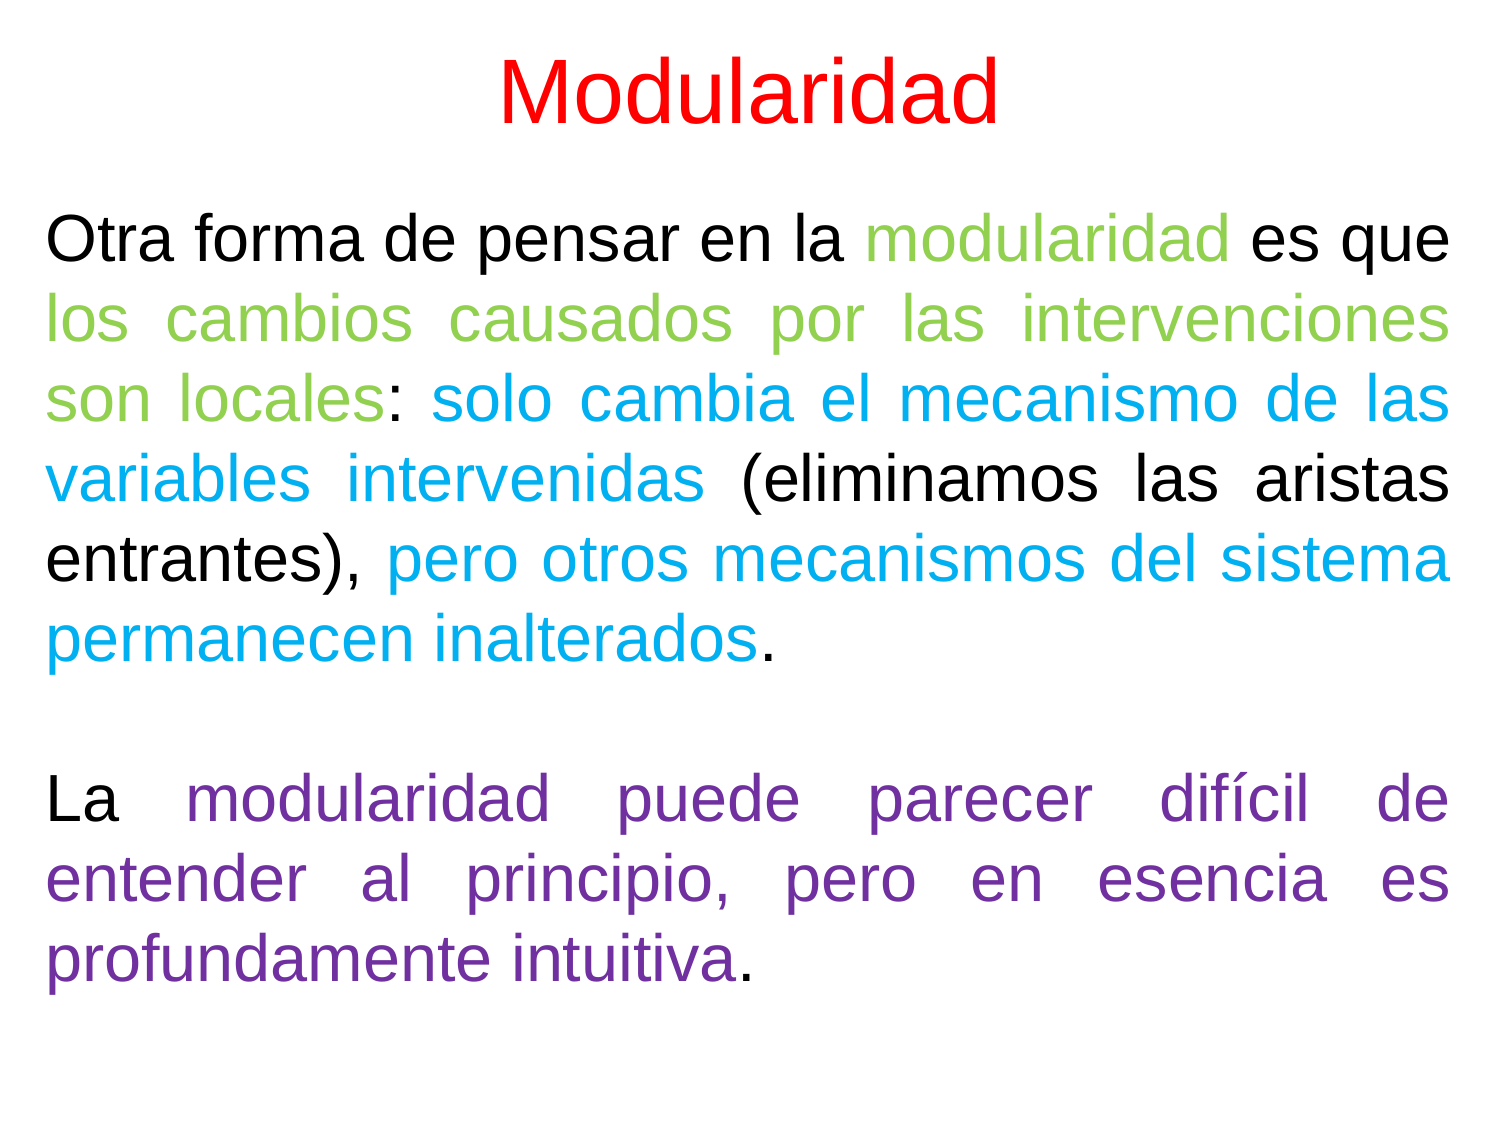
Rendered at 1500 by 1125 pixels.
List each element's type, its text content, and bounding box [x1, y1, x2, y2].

title Modularidad [0, 0, 1500, 188]
text_box Otra forma de pensar en la modularidad es que los cambios causados ​​por las intervenciones son locales: solo cambia el mecanismo de las variables intervenidas (eliminamos las aristas entrantes), pero otros mecanismos del sistema permanecen inalterados. La modularidad puede parecer difícil de entender al principio, pero en esencia es profundamente intuitiva. [30, 187, 1466, 1002]
